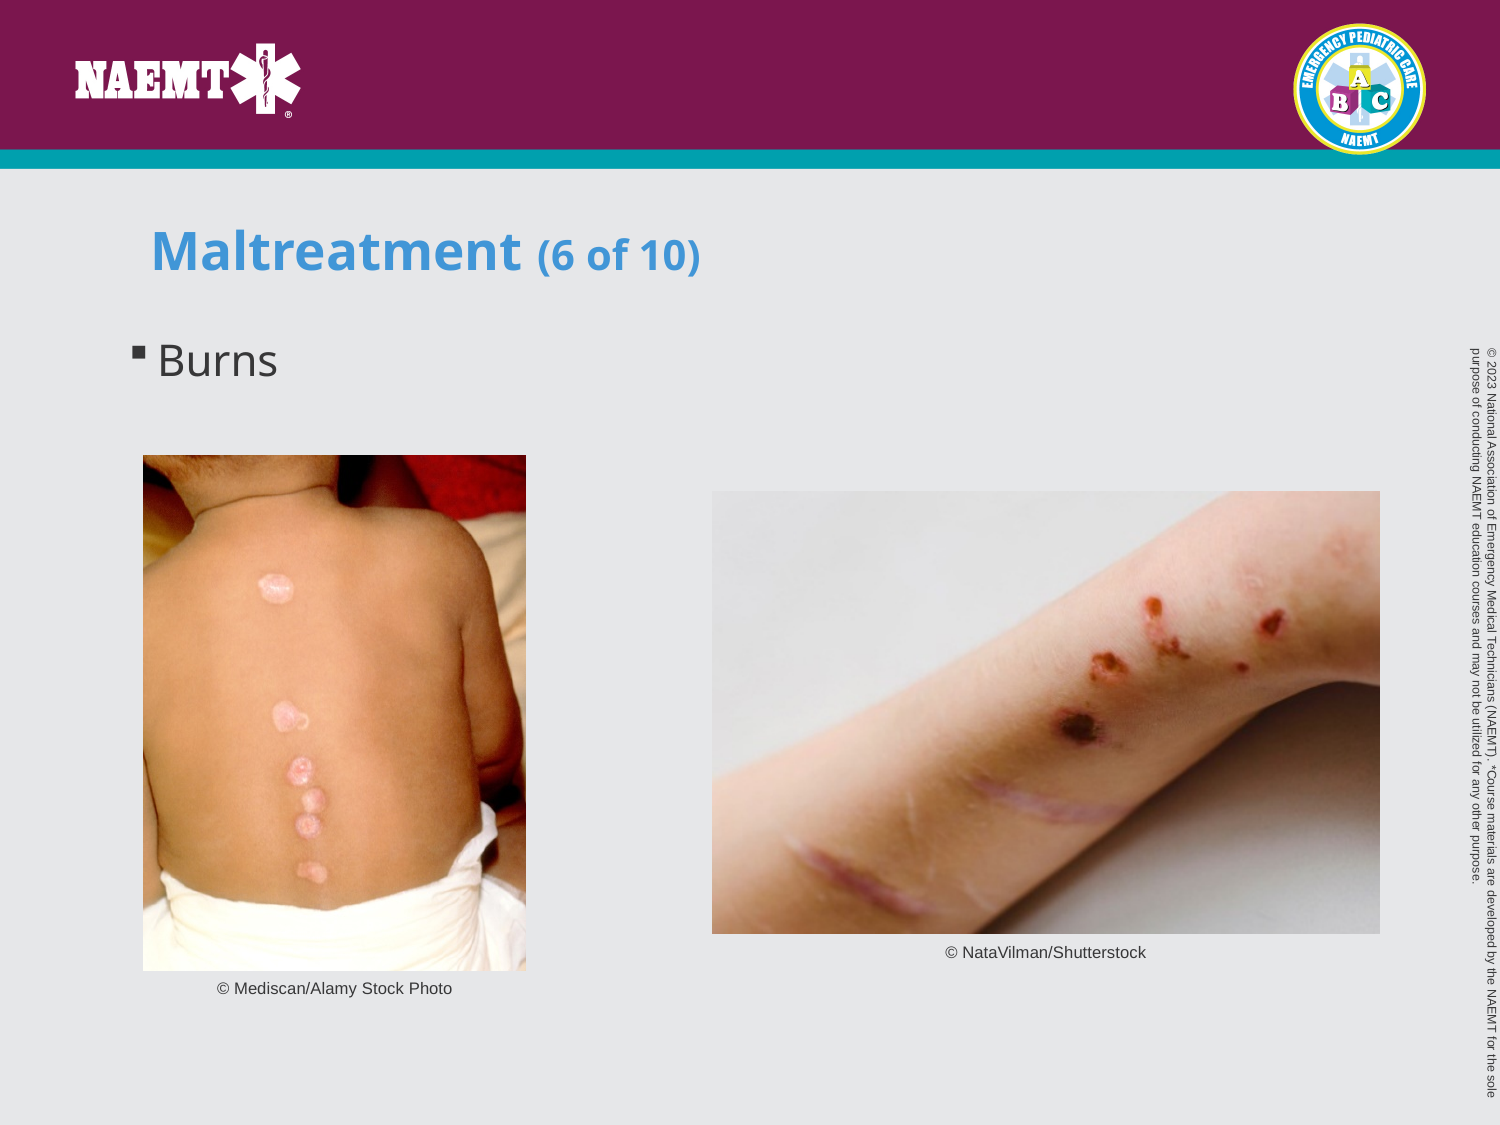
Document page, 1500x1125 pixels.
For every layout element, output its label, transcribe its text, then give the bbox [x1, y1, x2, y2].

picture [0, 335, 1500, 1125]
picture [143, 455, 526, 971]
picture [0, 0, 1500, 169]
text_box © NataVilman/Shutterstock [897, 934, 1194, 970]
text_box © Mediscan/Alamy Stock Photo [89, 970, 581, 1005]
title Maltreatment (6 of 10) [0, 169, 1500, 335]
list Burns [113, 327, 1380, 1099]
